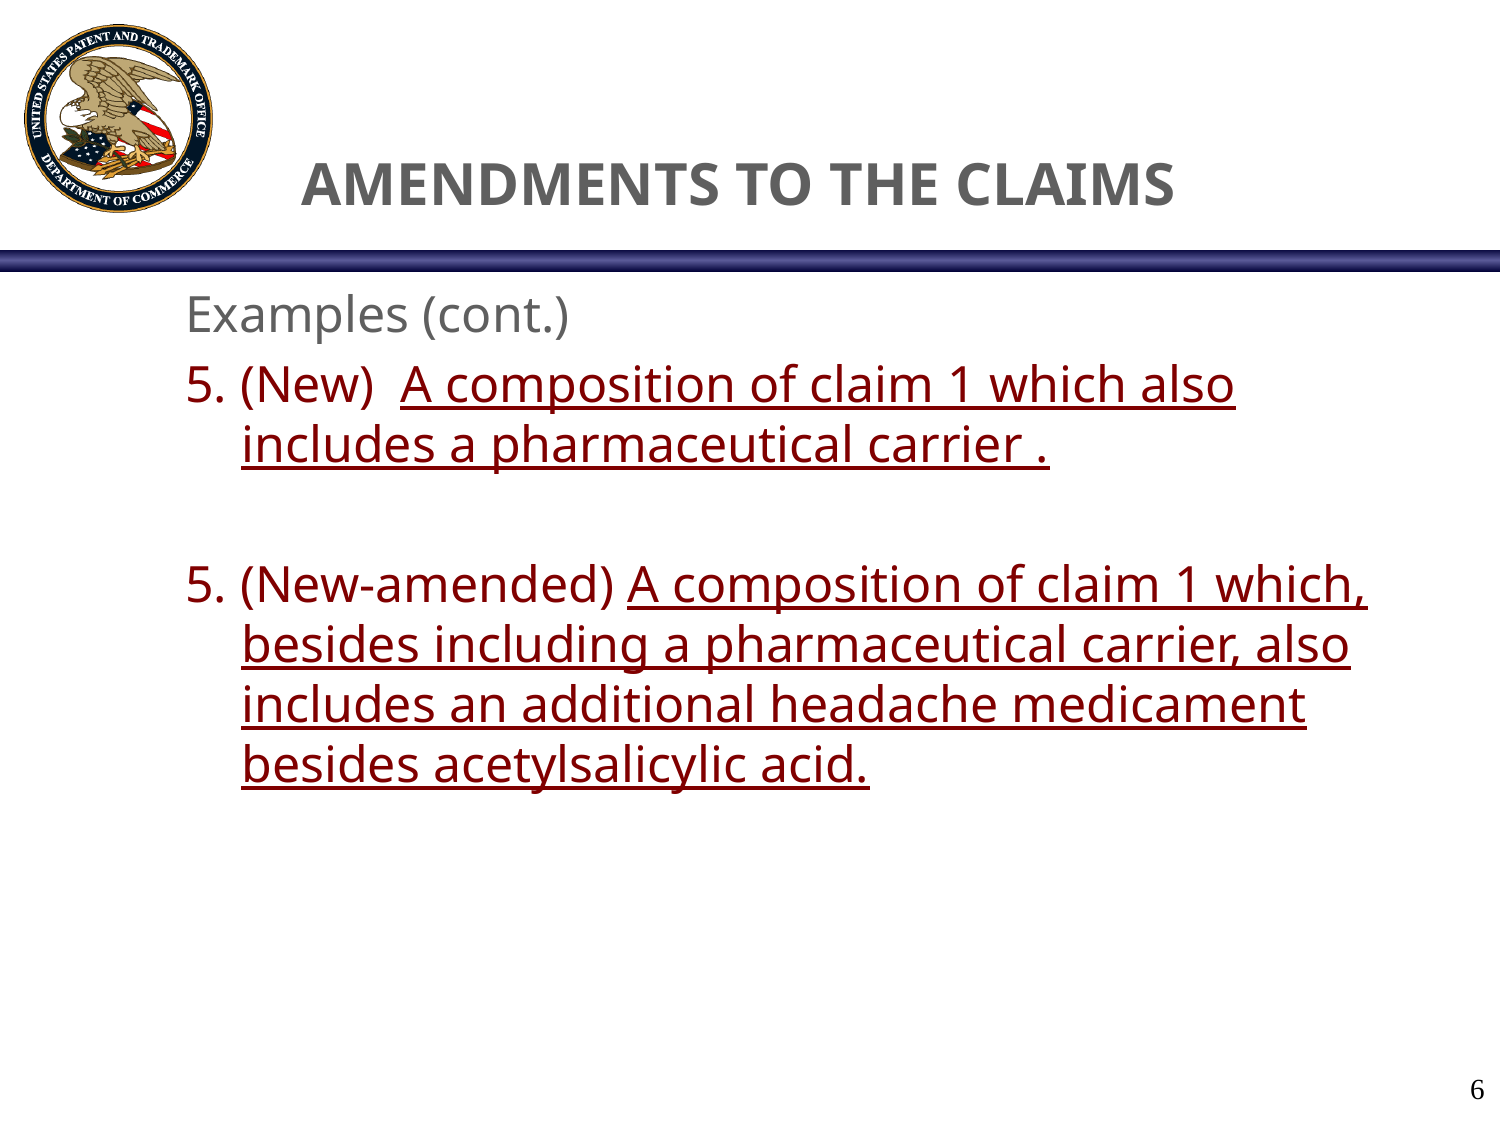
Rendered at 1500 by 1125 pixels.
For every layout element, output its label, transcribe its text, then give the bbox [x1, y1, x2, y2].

title AMENDMENTS TO THE CLAIMS [212, 43, 1325, 225]
slide_number 6 [1187, 1050, 1500, 1125]
list Examples (cont.) 5. (New) A composition of claim 1 which also includes a pharmaceutical carrier . 5. (New-amended) A composition of claim 1 which, besides including a pharmaceutical carrier, also includes an additional headache medicament besides acetylsalicylic acid. [169, 275, 1438, 950]
picture [24, 24, 213, 213]
